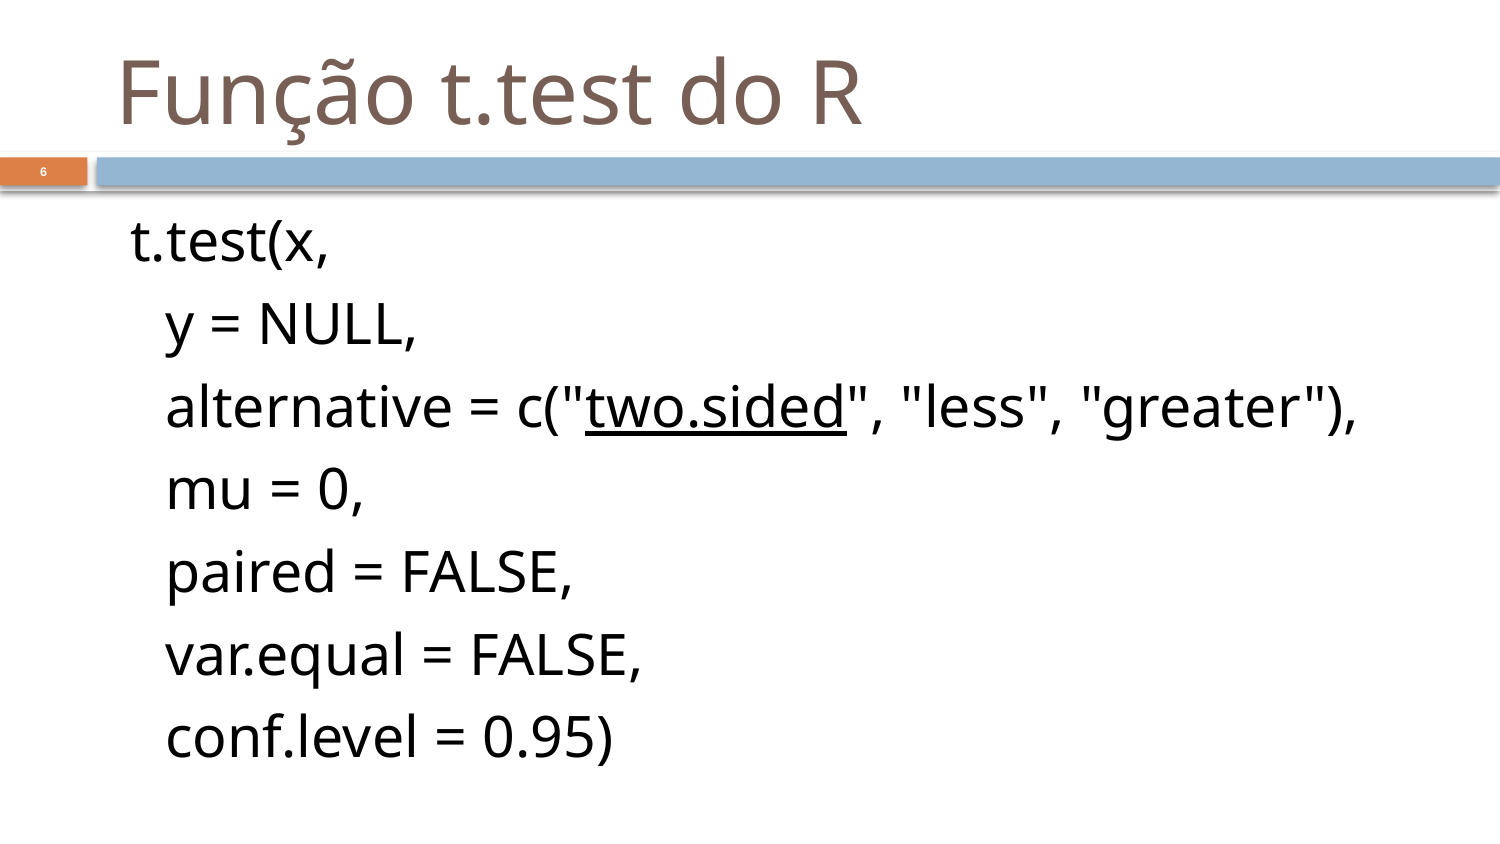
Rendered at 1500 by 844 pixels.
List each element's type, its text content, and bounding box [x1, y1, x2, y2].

slide_number 6 [0, 156, 88, 187]
title Função t.test do R [100, 28, 1438, 150]
list t.test(x, y = NULL, alternative = c("two.sided", "less", "greater"), mu = 0, paired = FALSE, var.equal = FALSE, conf.level = 0.95) [100, 196, 1438, 789]
